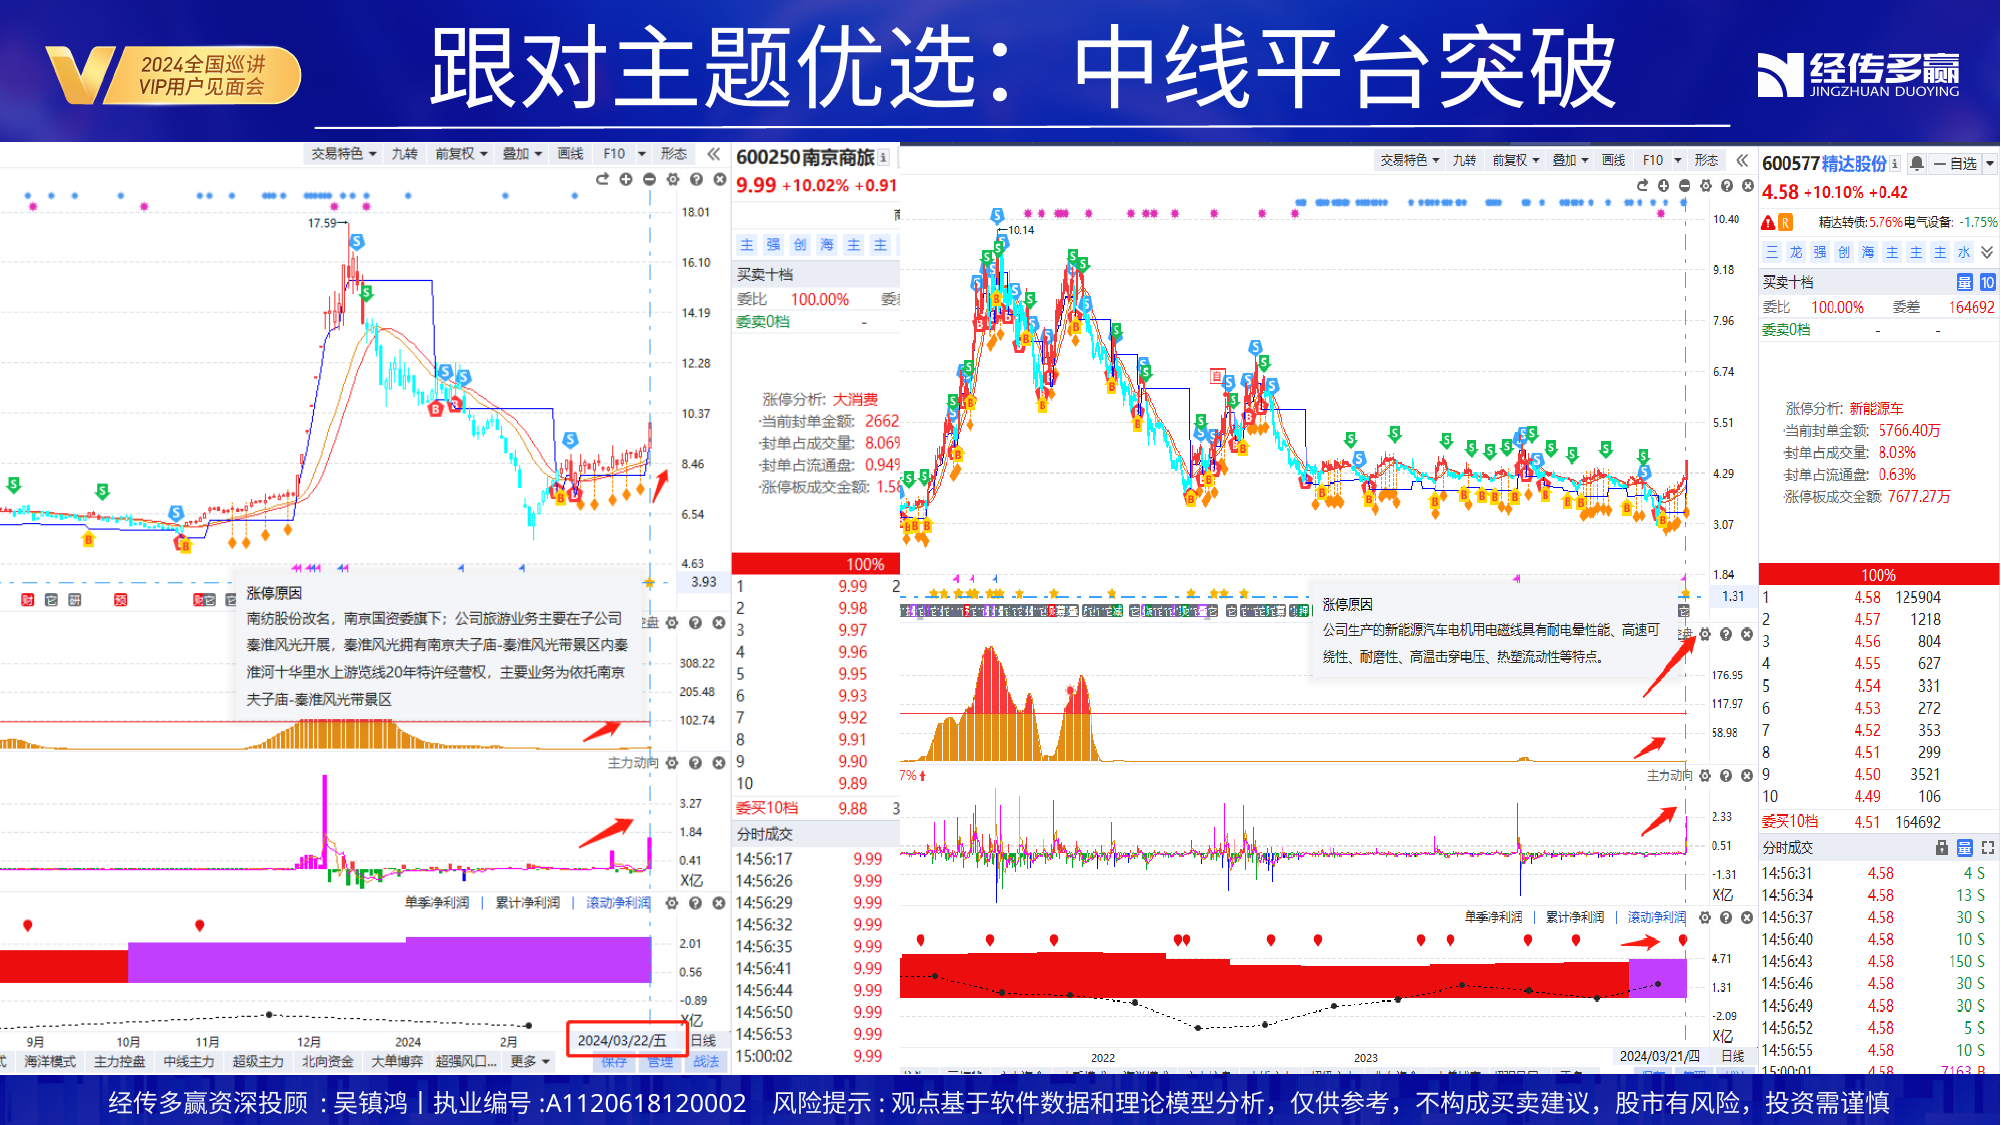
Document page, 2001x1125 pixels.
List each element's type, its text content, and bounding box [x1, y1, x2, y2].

text_box 跟对主题优选：中线平台突破 [395, 2, 1653, 128]
picture [0, 0, 2000, 1125]
